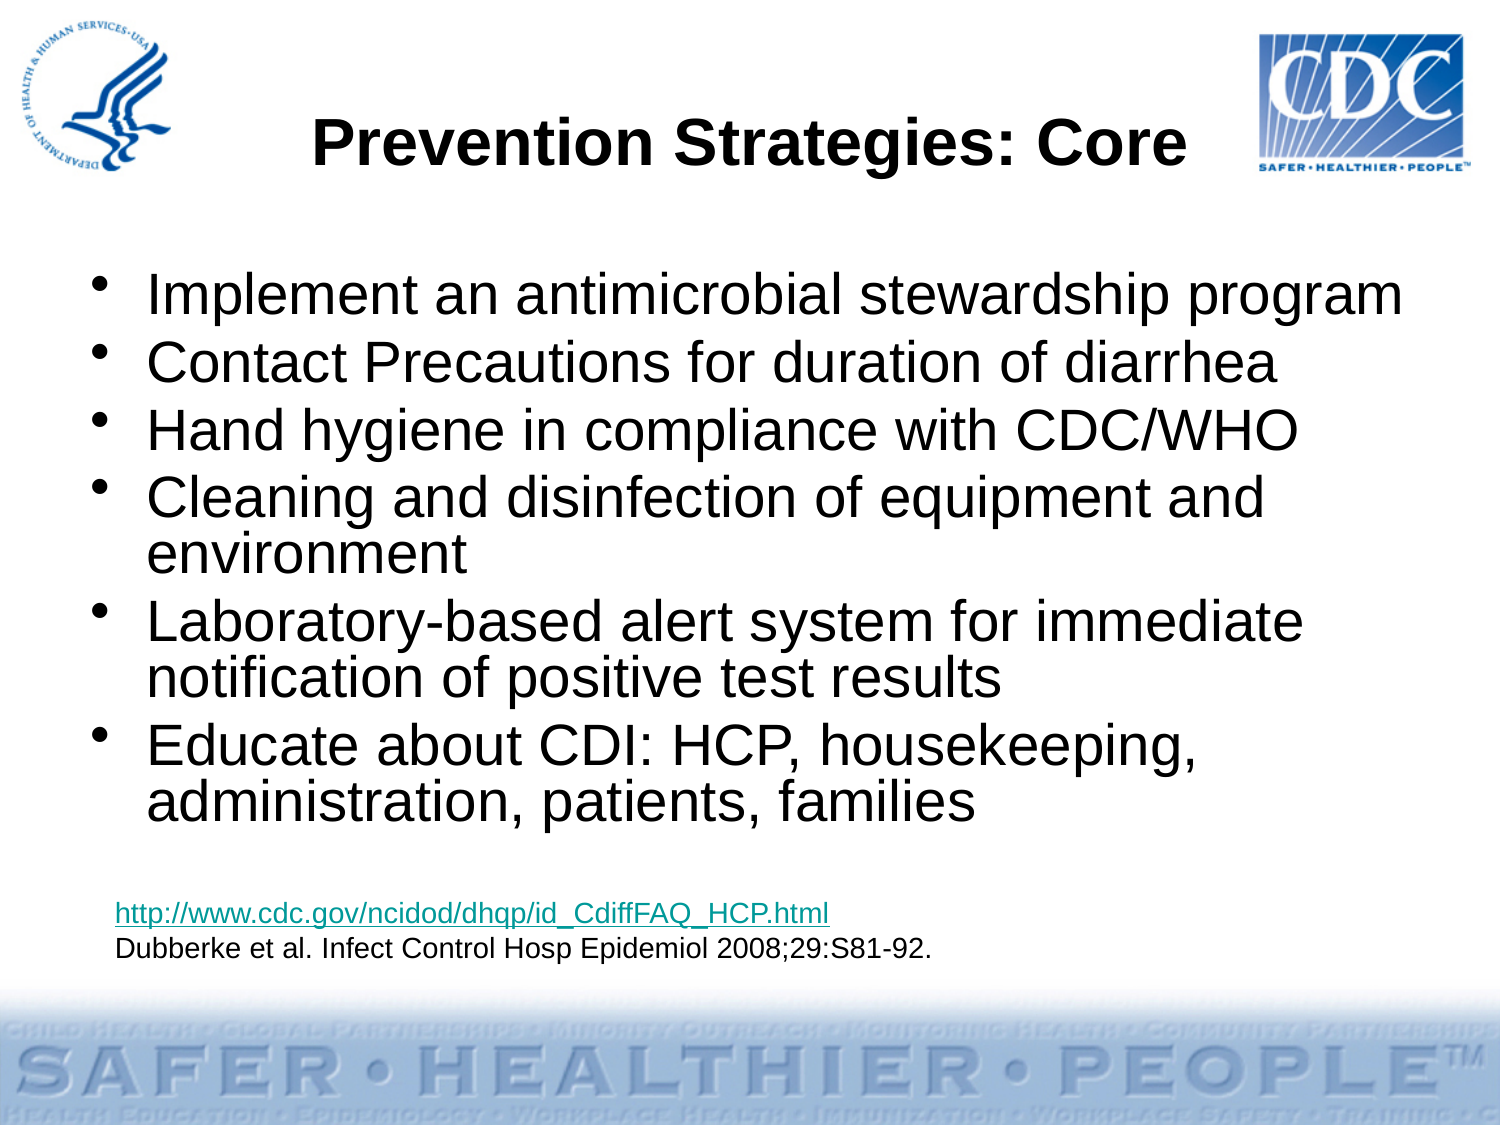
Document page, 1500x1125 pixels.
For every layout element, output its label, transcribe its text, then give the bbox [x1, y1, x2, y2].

text_box http://www.cdc.gov/ncidod/dhqp/id_CdiffFAQ_HCP.html Dubberke et al. Infect Control Hosp Epidemiol 2008;29:S81-92. [99, 887, 1100, 973]
picture [0, 0, 1500, 1125]
list Implement an antimicrobial stewardship program Contact Precautions for duration of diarrhea Hand hygiene in compliance with CDC/WHO Cleaning and disinfection of equipment and environment Laboratory-based alert system for immediate notification of positive test results Educate about CDI: HCP, housekeeping, administration, patients, families [74, 262, 1426, 1006]
title Prevention Strategies: Core [74, 44, 1426, 233]
